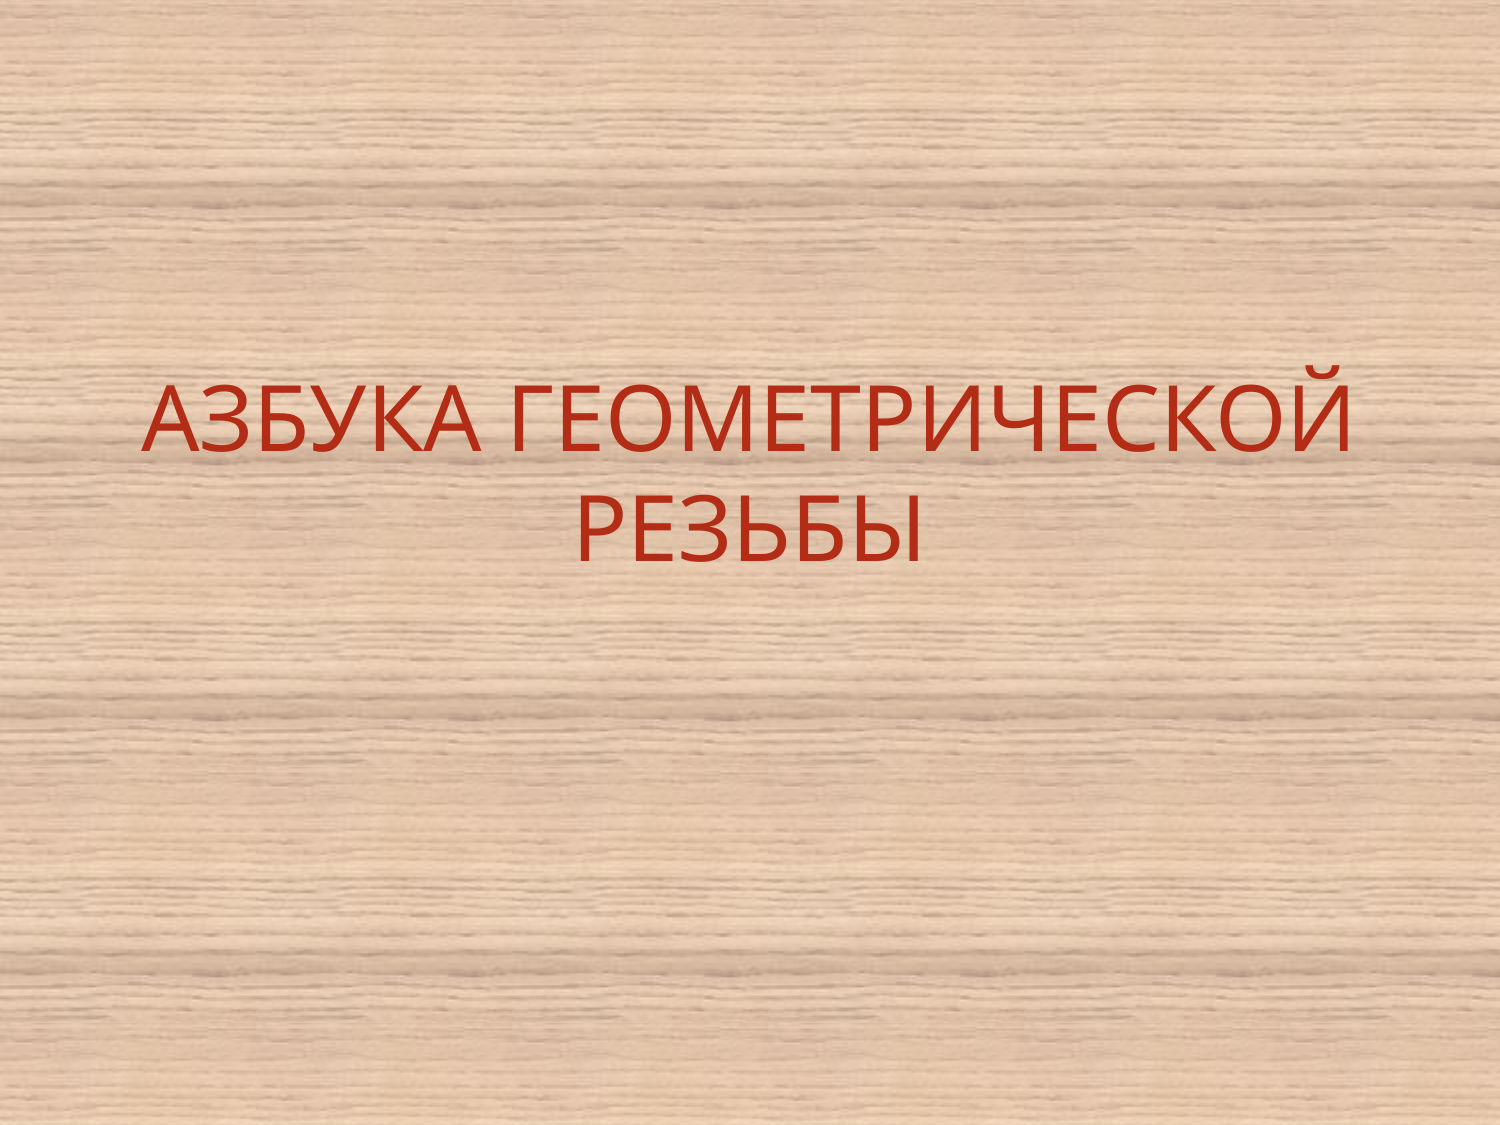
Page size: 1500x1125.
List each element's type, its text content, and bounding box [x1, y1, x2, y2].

title АЗБУКА ГЕОМЕТРИЧЕСКОЙ РЕЗЬБЫ [112, 349, 1388, 591]
